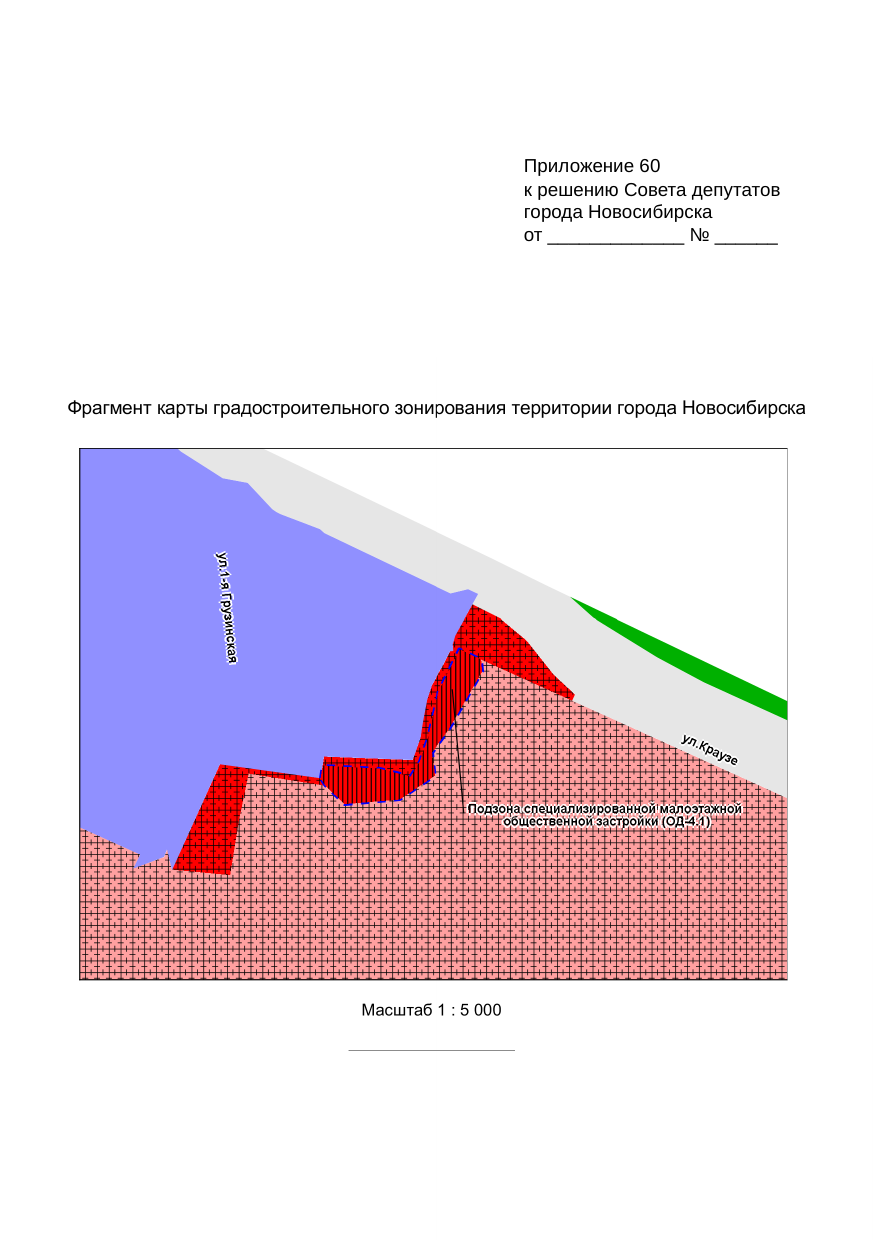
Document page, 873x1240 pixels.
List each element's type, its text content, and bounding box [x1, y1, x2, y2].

picture [0, 356, 873, 1240]
text_box Приложение 60 [523, 153, 711, 177]
text_box к решению Совета депутатов города Новосибирска от _____________ № ______ [523, 177, 791, 246]
